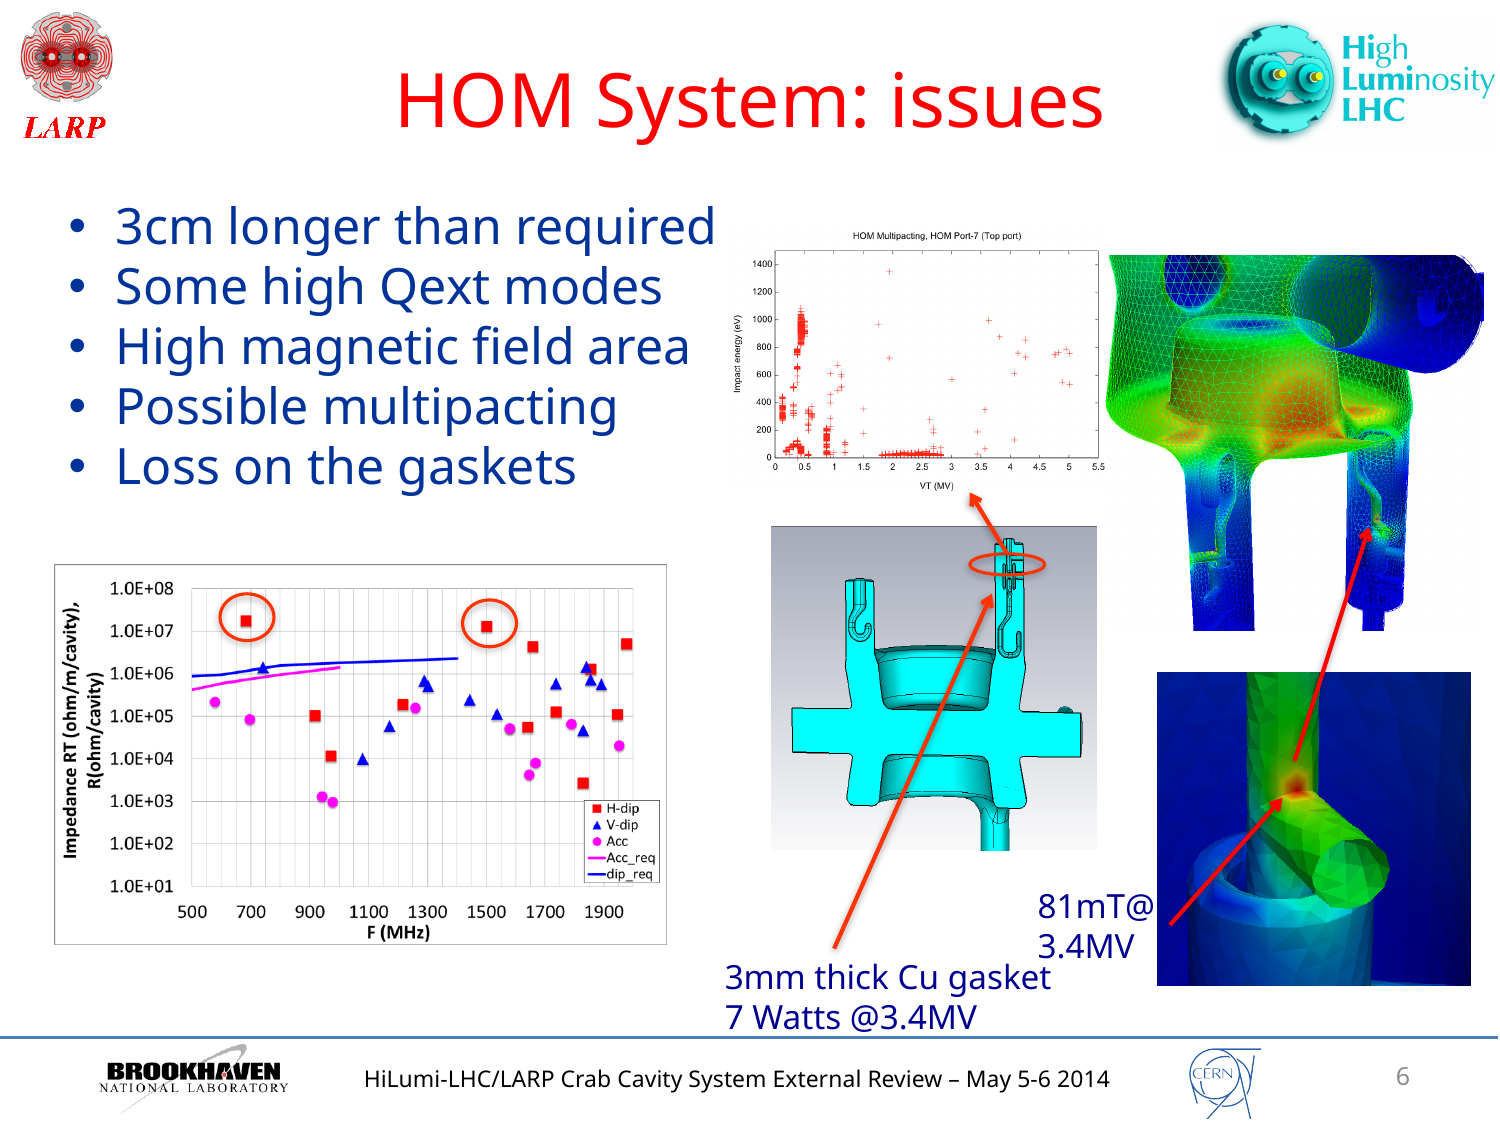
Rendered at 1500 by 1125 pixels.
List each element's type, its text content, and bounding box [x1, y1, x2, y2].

text_box 3mm thick Cu gasket 7 Watts @3.4MV [710, 948, 1067, 1044]
picture [770, 526, 1097, 852]
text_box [1024, 255, 1484, 986]
picture [1187, 1045, 1263, 1119]
text_box HOM System: issues [74, 45, 1425, 233]
picture [99, 1044, 288, 1114]
slide_number 6 [1312, 1047, 1425, 1108]
picture [18, 12, 113, 138]
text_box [53, 564, 667, 945]
picture [724, 224, 1107, 493]
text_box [833, 593, 993, 949]
text_box 3cm longer than required Some high Qext modes High magnetic field area Possible multipacting Loss on the gaskets [53, 187, 942, 503]
picture [1212, 13, 1495, 150]
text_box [969, 492, 1008, 555]
